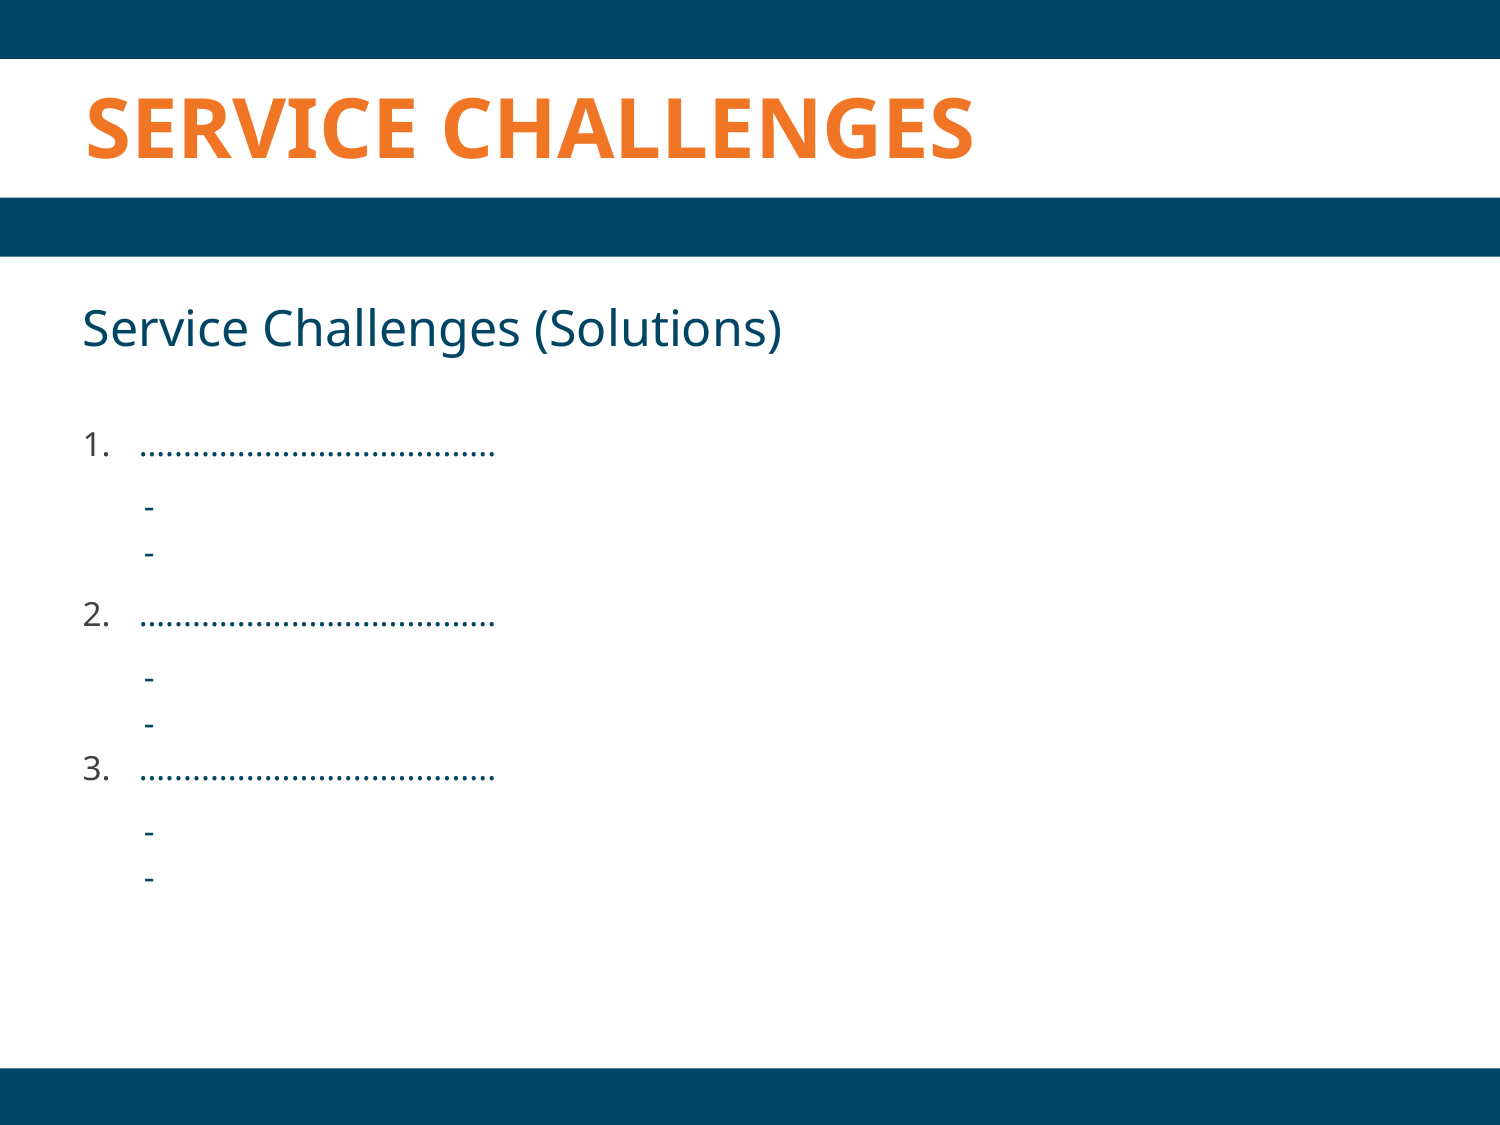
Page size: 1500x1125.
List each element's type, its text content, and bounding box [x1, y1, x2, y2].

text_box Service challenges [70, 60, 1430, 197]
text_box Service Challenges (Solutions) ….................…................. - - ….................…................. - - ….................…................. - - [70, 295, 1430, 1060]
text_box [0, 1067, 1500, 1125]
text_box [0, 0, 1500, 60]
text_box [0, 197, 1500, 258]
